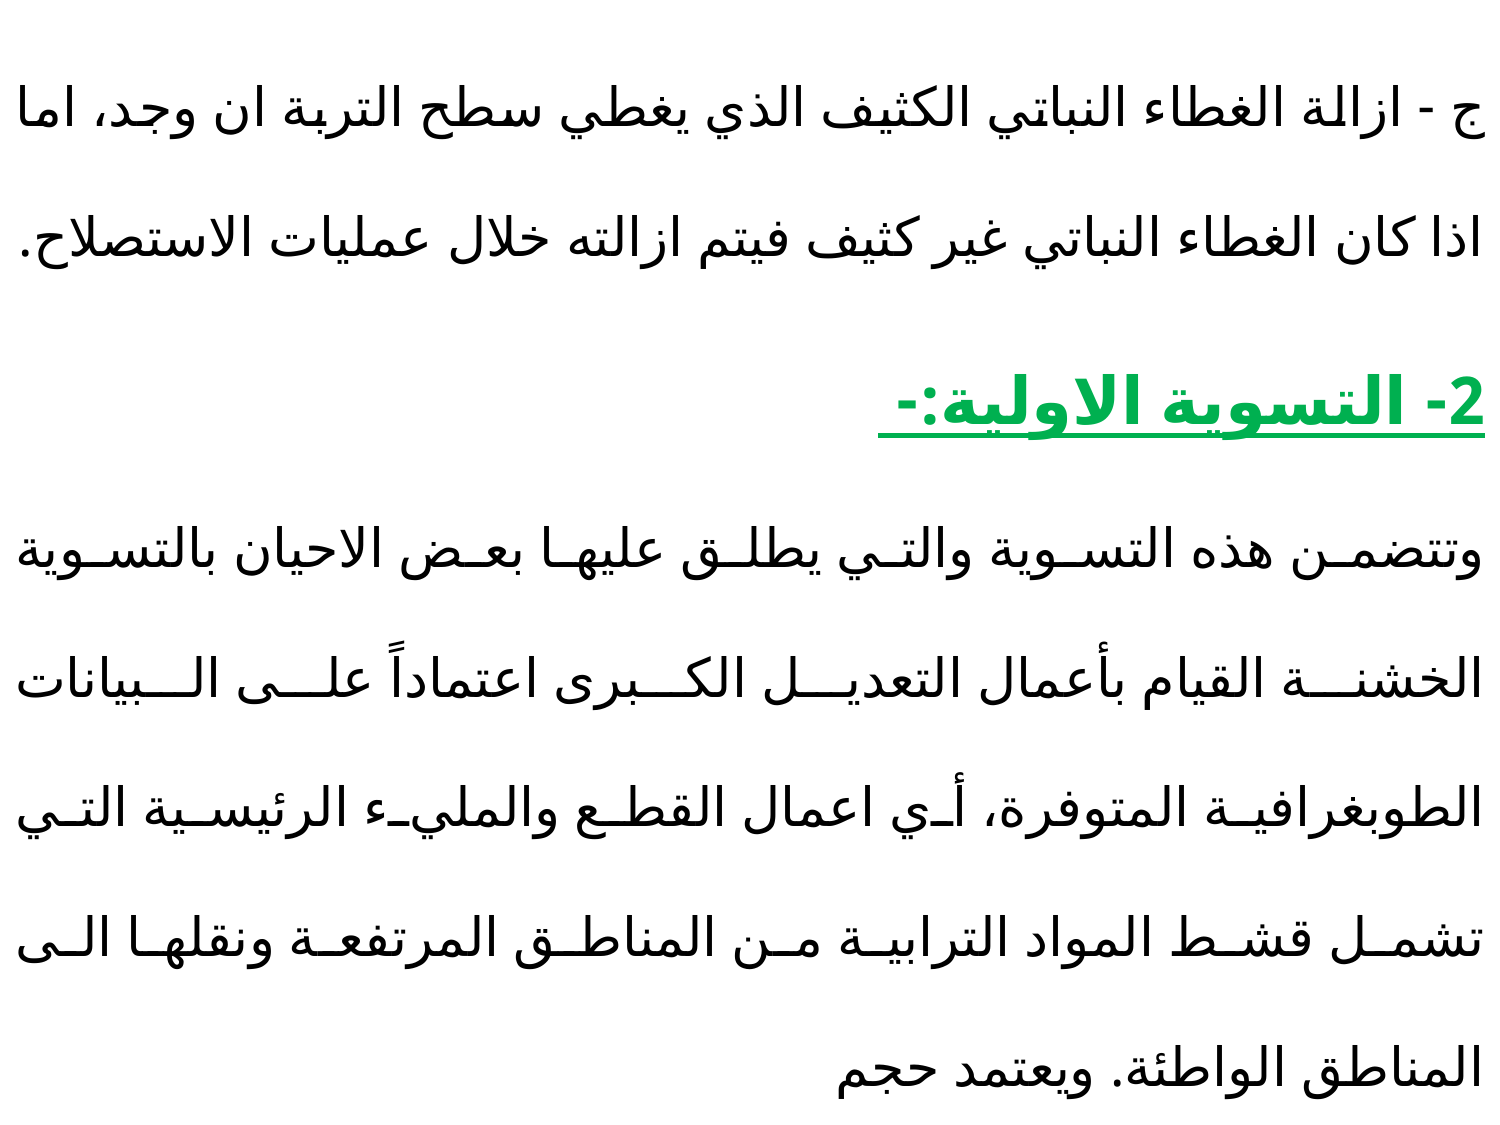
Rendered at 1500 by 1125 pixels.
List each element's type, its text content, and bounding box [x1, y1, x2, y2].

list ج - ازالة الغطاء النباتي الكثيف الذي يغطي سطح التربة ان وجد، اما اذا كان الغطاء النباتي غير كثيف فيتم ازالته خلال عمليات الاستصلاح. 2- التسوية الاولية:- وتتضمن هذه التسوية والتي يطلق عليها بعض الاحيان بالتسوية الخشنة القيام بأعمال التعديل الكبرى اعتماداً على البيانات الطوبغرافية المتوفرة، أي اعمال القطع والمليء الرئيسية التي تشمل قشط المواد الترابية من المناطق المرتفعة ونقلها الى المناطق الواطئة. ويعتمد حجم [0, 0, 1500, 1125]
